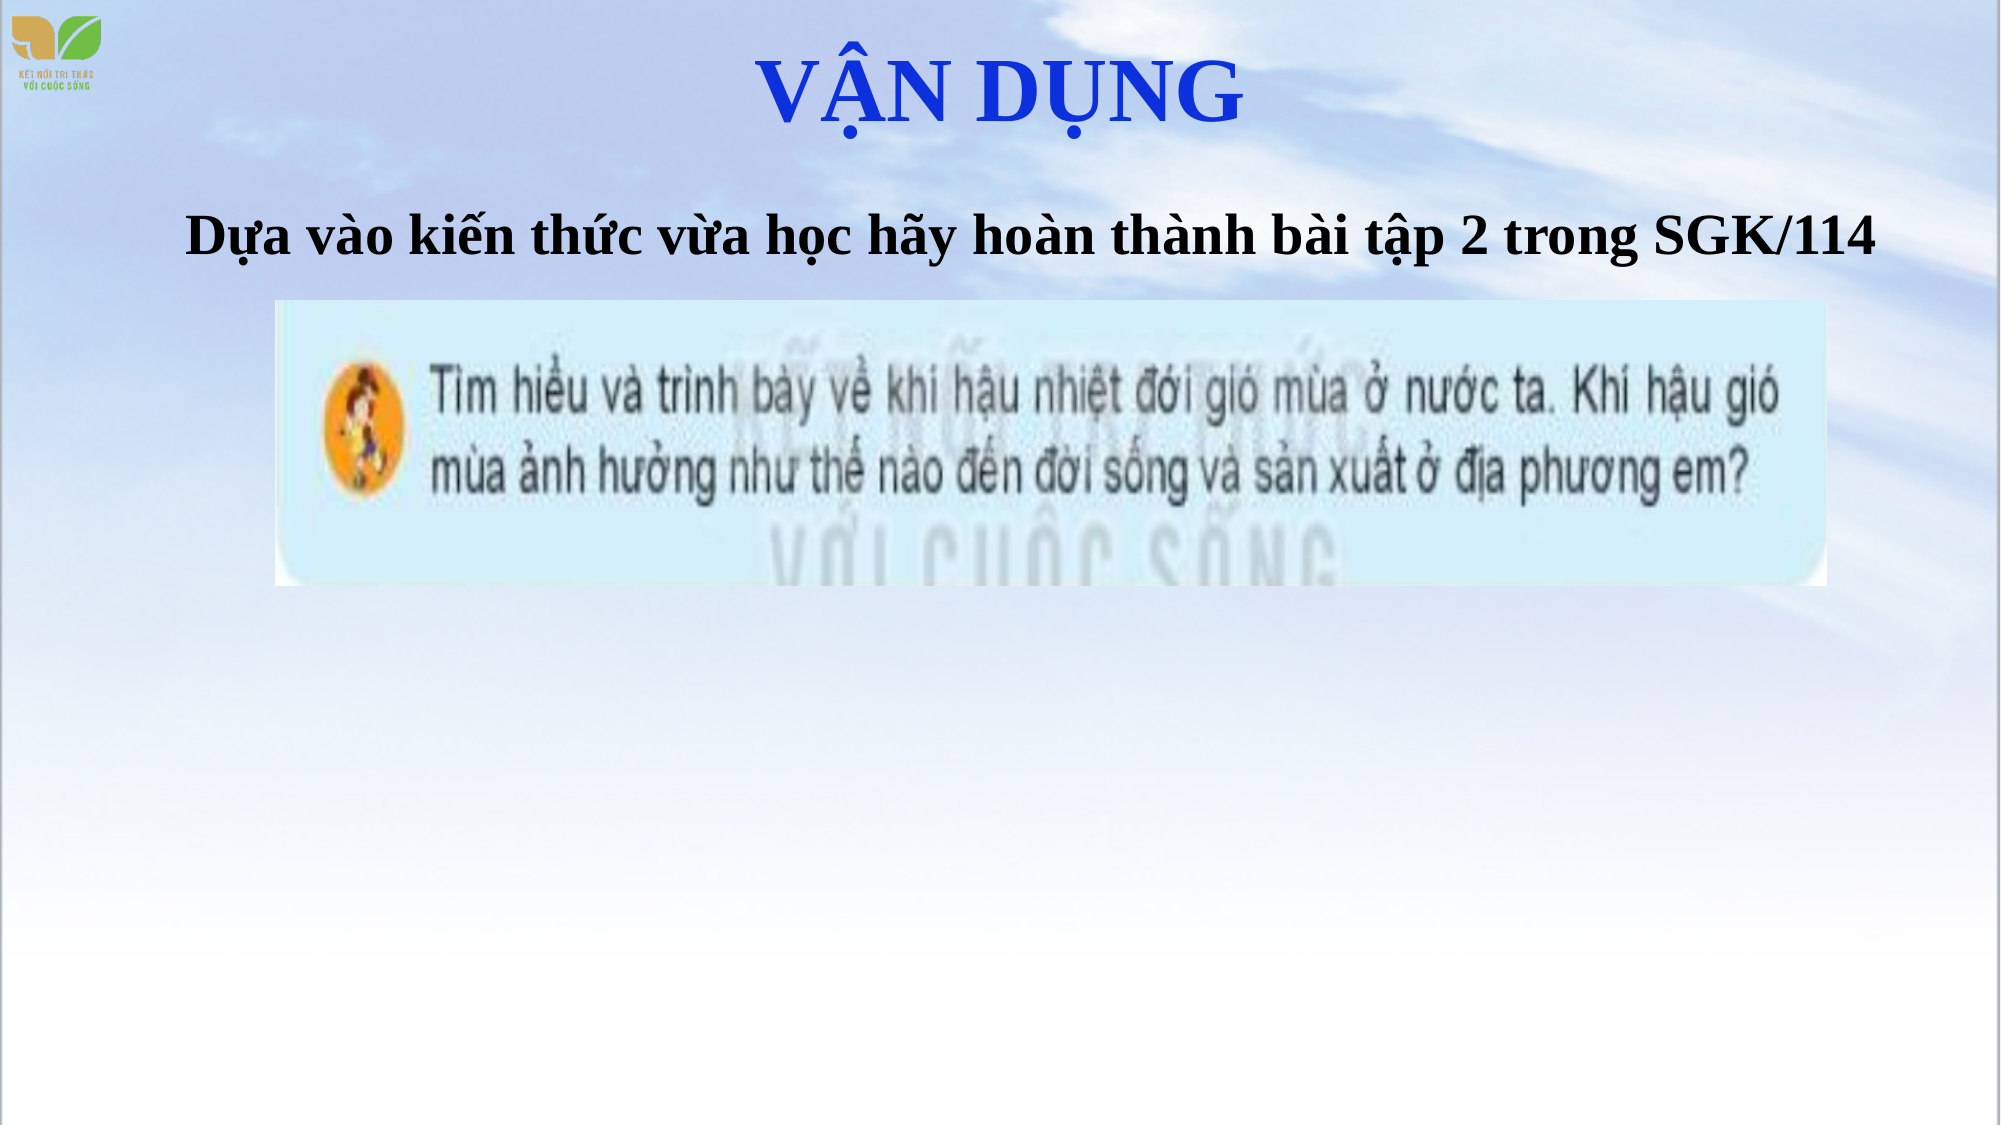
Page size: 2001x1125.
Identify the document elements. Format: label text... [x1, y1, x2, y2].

picture [0, 0, 2001, 1125]
text_box Dựa vào kiến thức vừa học hãy hoàn thành bài tập 2 trong SGK/114 [171, 189, 1893, 274]
text_box VẬN DỤNG [699, 37, 1301, 132]
